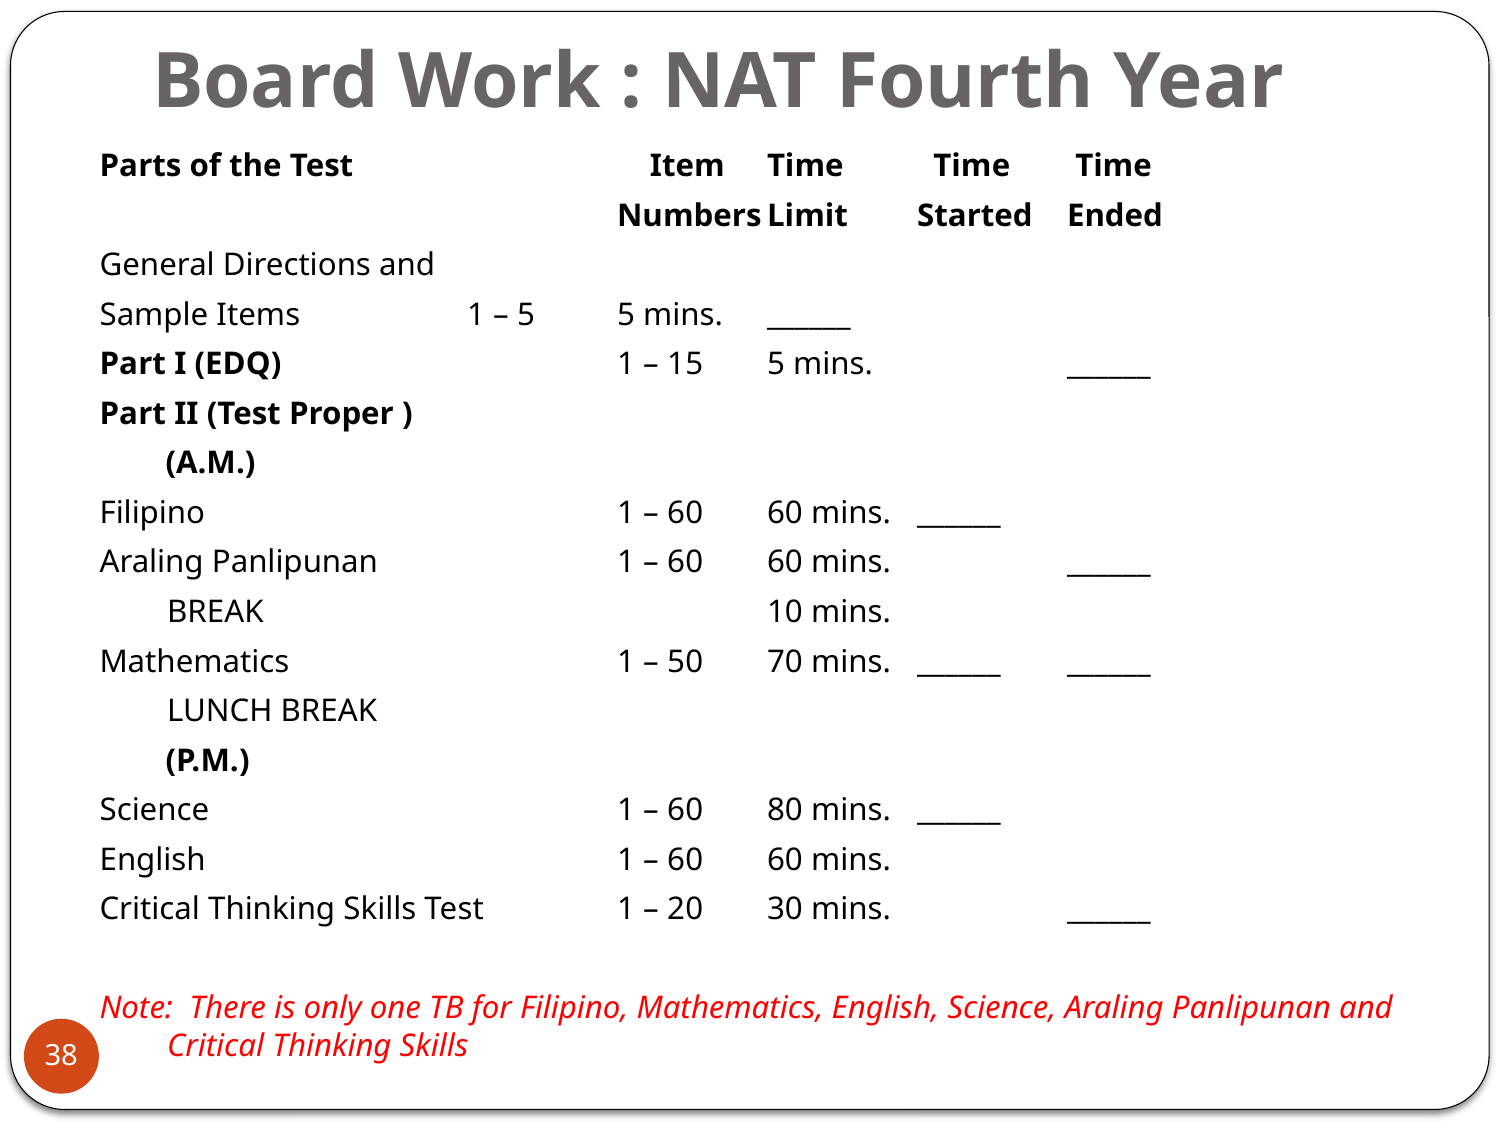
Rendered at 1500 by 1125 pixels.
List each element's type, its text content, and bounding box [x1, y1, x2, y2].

list Parts of the Test Item Time Time Time Numbers Limit Started Ended General Directions and Sample Items 1 – 5 5 mins. ______ Part I (EDQ) 1 – 15 5 mins. ______ Part II (Test Proper ) (A.M.) Filipino 1 – 60 60 mins. ______ Araling Panlipunan 1 – 60 60 mins. ______ BREAK 10 mins. Mathematics 1 – 50 70 mins. ______ ______ LUNCH BREAK (P.M.) Science 1 – 60 80 mins. ______ English 1 – 60 60 mins. Critical Thinking Skills Test 1 – 20 30 mins. ______ Note: There is only one TB for Filipino, Mathematics, English, Science, Araling Panlipunan and Critical Thinking Skills Total Time Limit: 6 hrs. [84, 137, 1485, 1088]
slide_number 38 [23, 1018, 99, 1094]
title Board Work : NAT Fourth Year [137, 0, 1313, 137]
